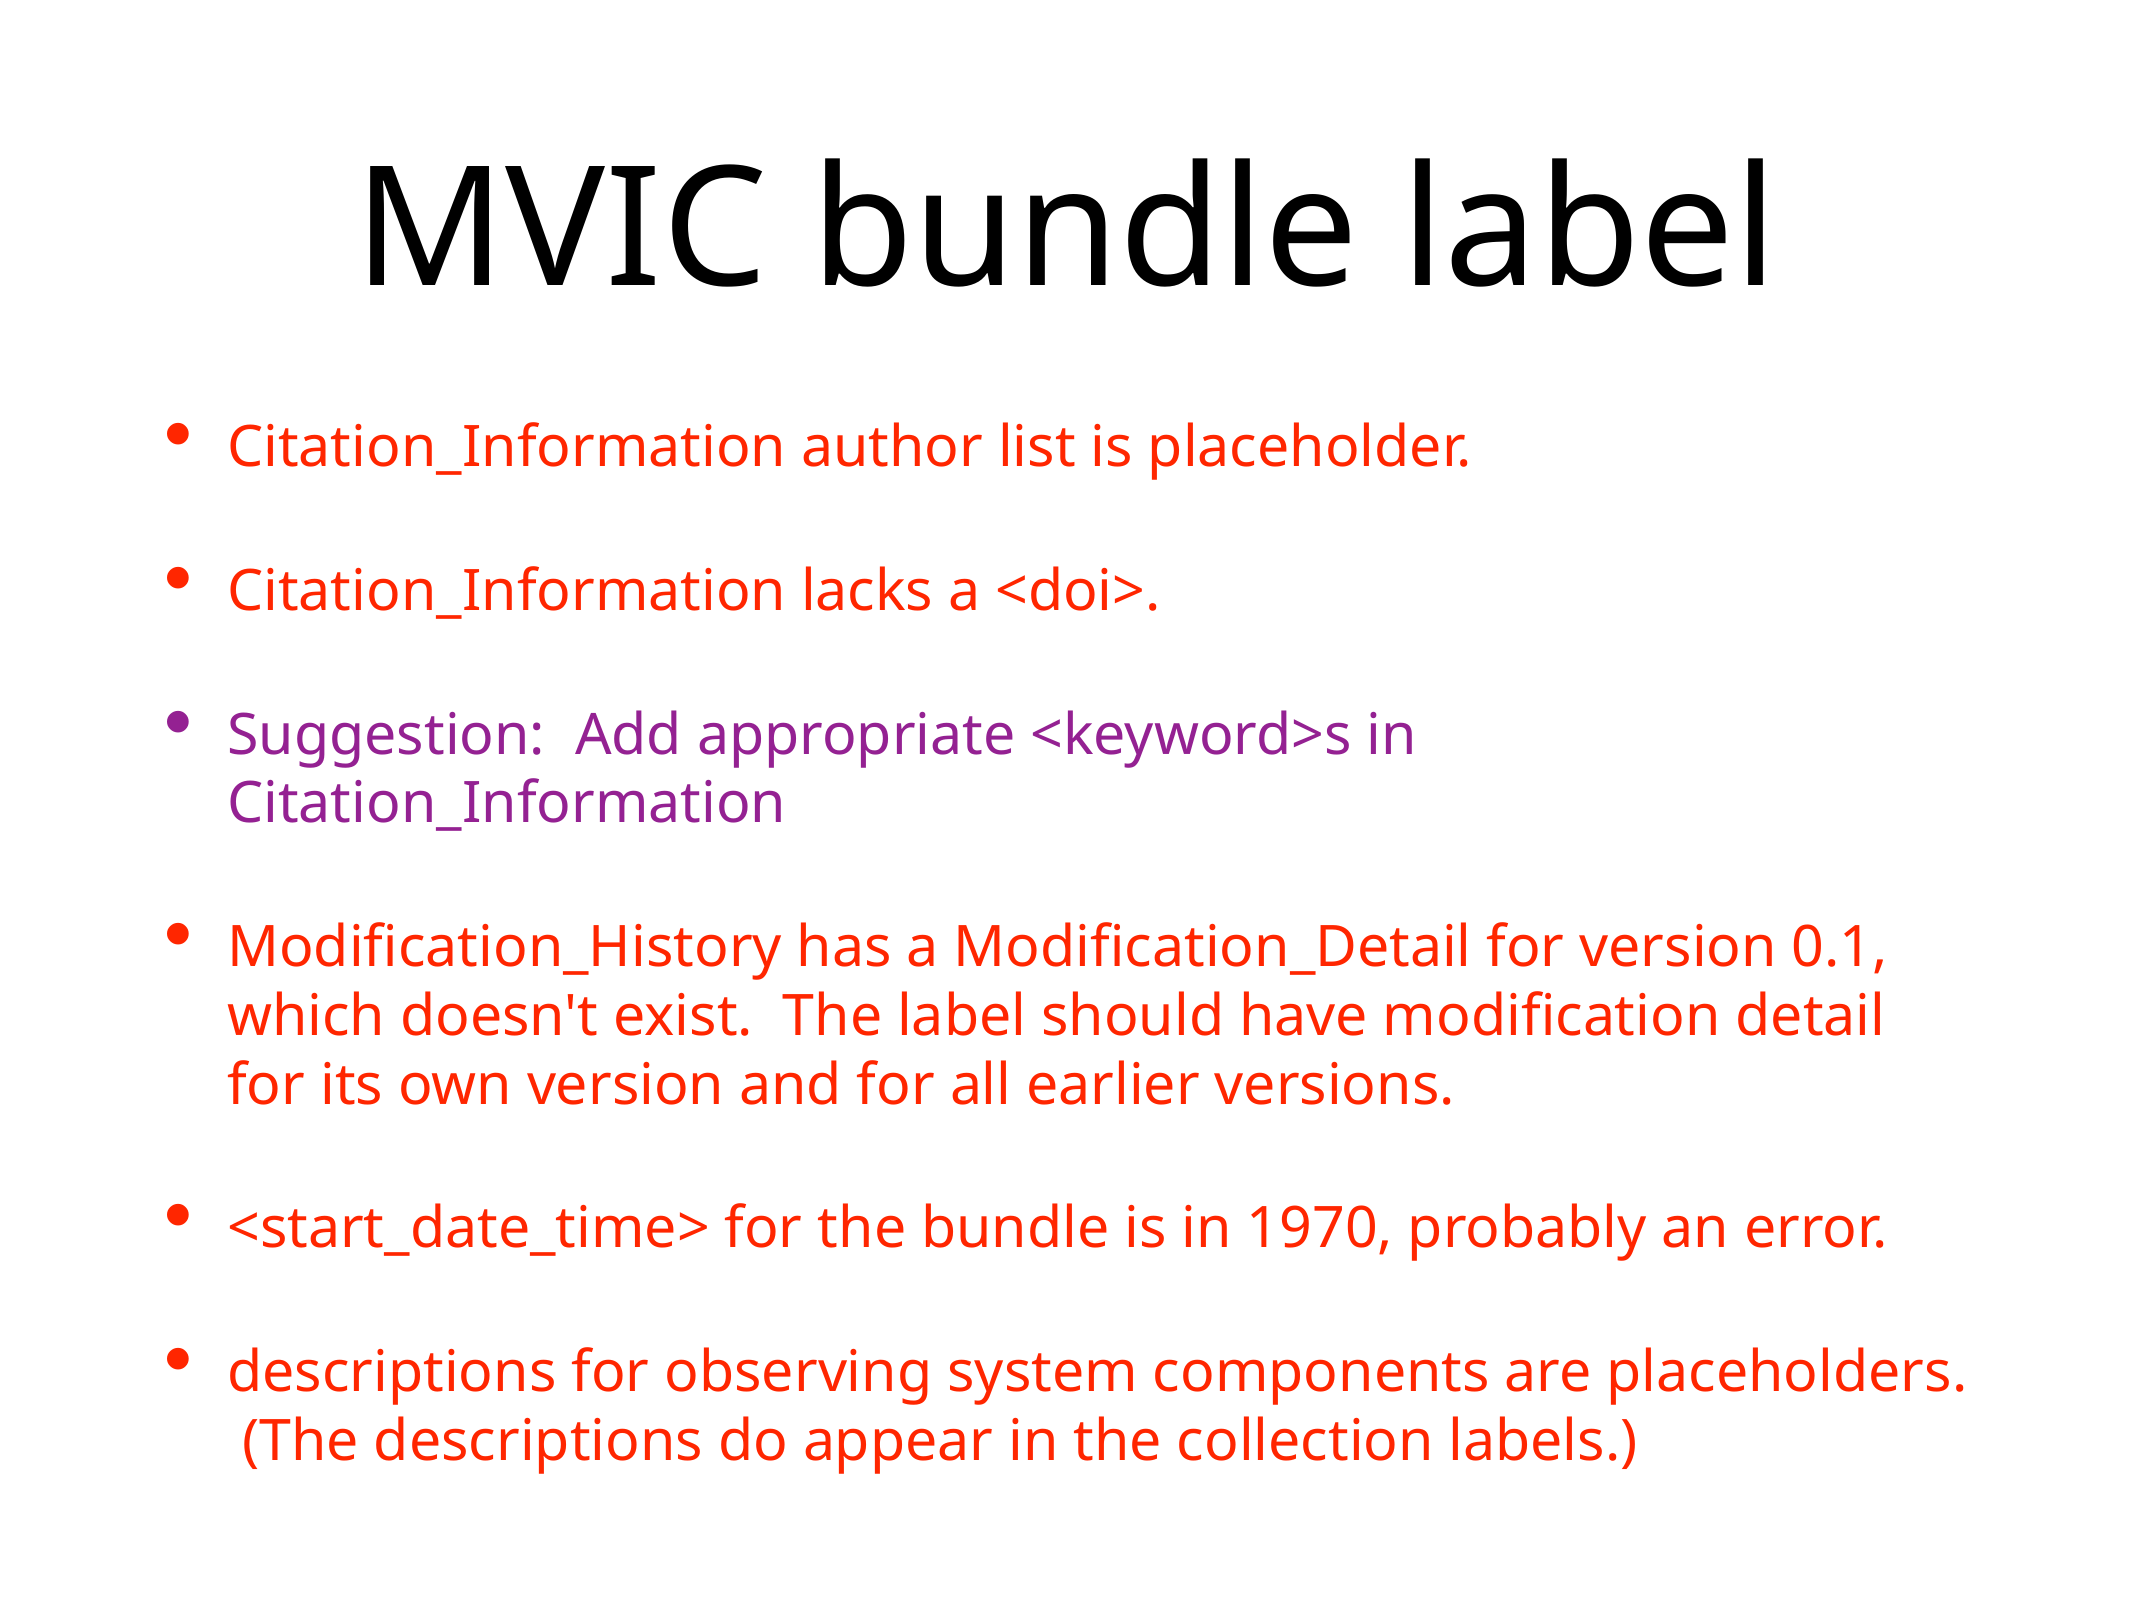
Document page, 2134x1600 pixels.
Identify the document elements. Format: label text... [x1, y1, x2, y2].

title MVIC bundle label [155, 41, 1978, 397]
list Citation_Information author list is placeholder. Citation_Information lacks a <doi>. Suggestion: Add appropriate <keyword>s in Citation_Information Modification_History has a Modification_Detail for version 0.1, which doesn't exist. The label should have modification detail for its own version and for all earlier versions. <start_date_time> for the bundle is in 1970, probably an error. descriptions for observing system components are placeholders. (The descriptions do appear in the collection labels.) [155, 424, 1978, 1457]
